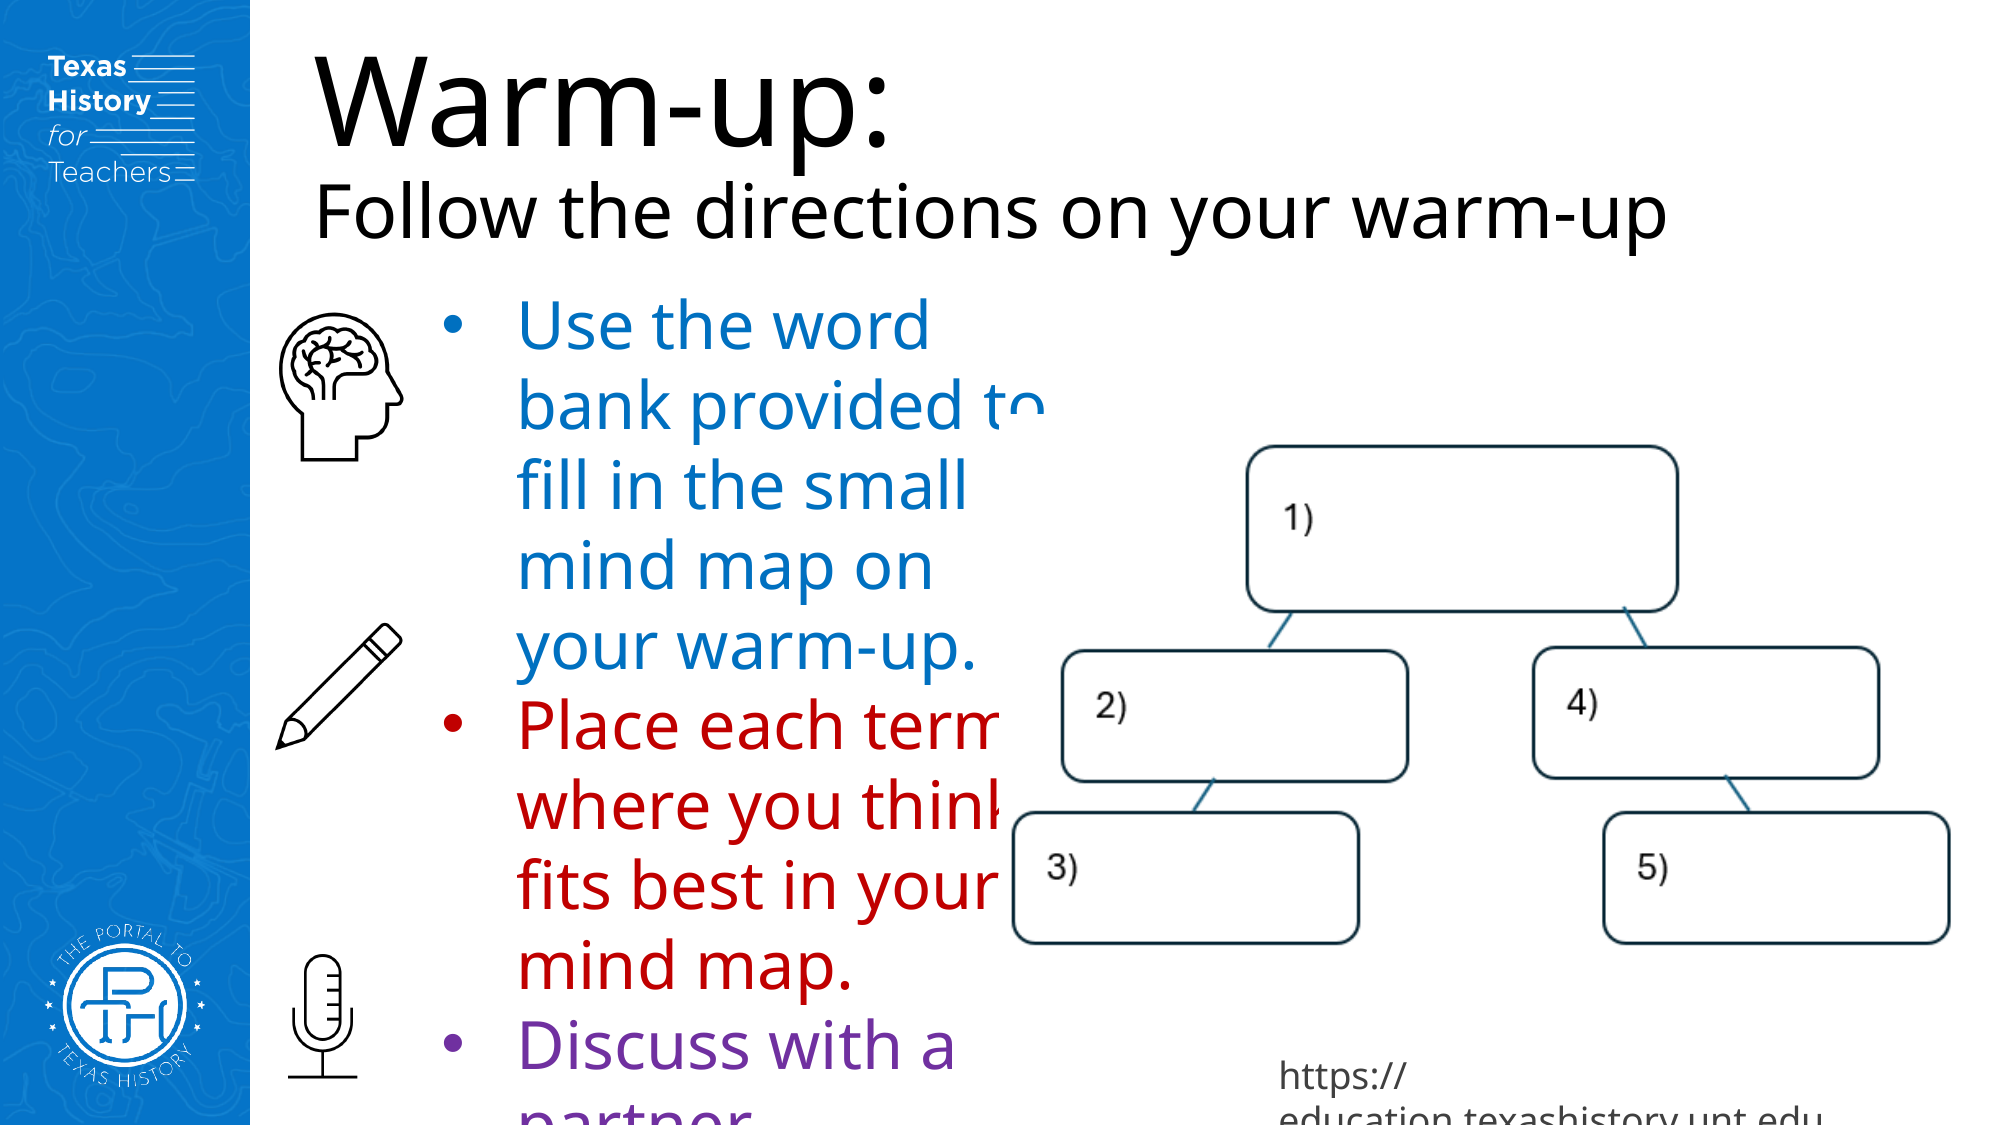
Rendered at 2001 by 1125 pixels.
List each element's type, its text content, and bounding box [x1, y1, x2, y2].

text_box [0, 0, 251, 438]
title Warm-up: Follow the directions on your warm-up [298, 2, 1734, 263]
picture [999, 413, 1969, 961]
picture [44, 922, 206, 1087]
text_box Use the word bank provided to fill in the small mind map on your warm-up. Place each term where you think it fits best in your mind map. Discuss with a partner. [426, 275, 1098, 1125]
picture [2, 0, 251, 248]
picture [0, 299, 690, 764]
text_box https://education.texashistory.unt.edu [1263, 1044, 1935, 1125]
picture [253, 947, 393, 1087]
text_box [0, 687, 251, 1125]
